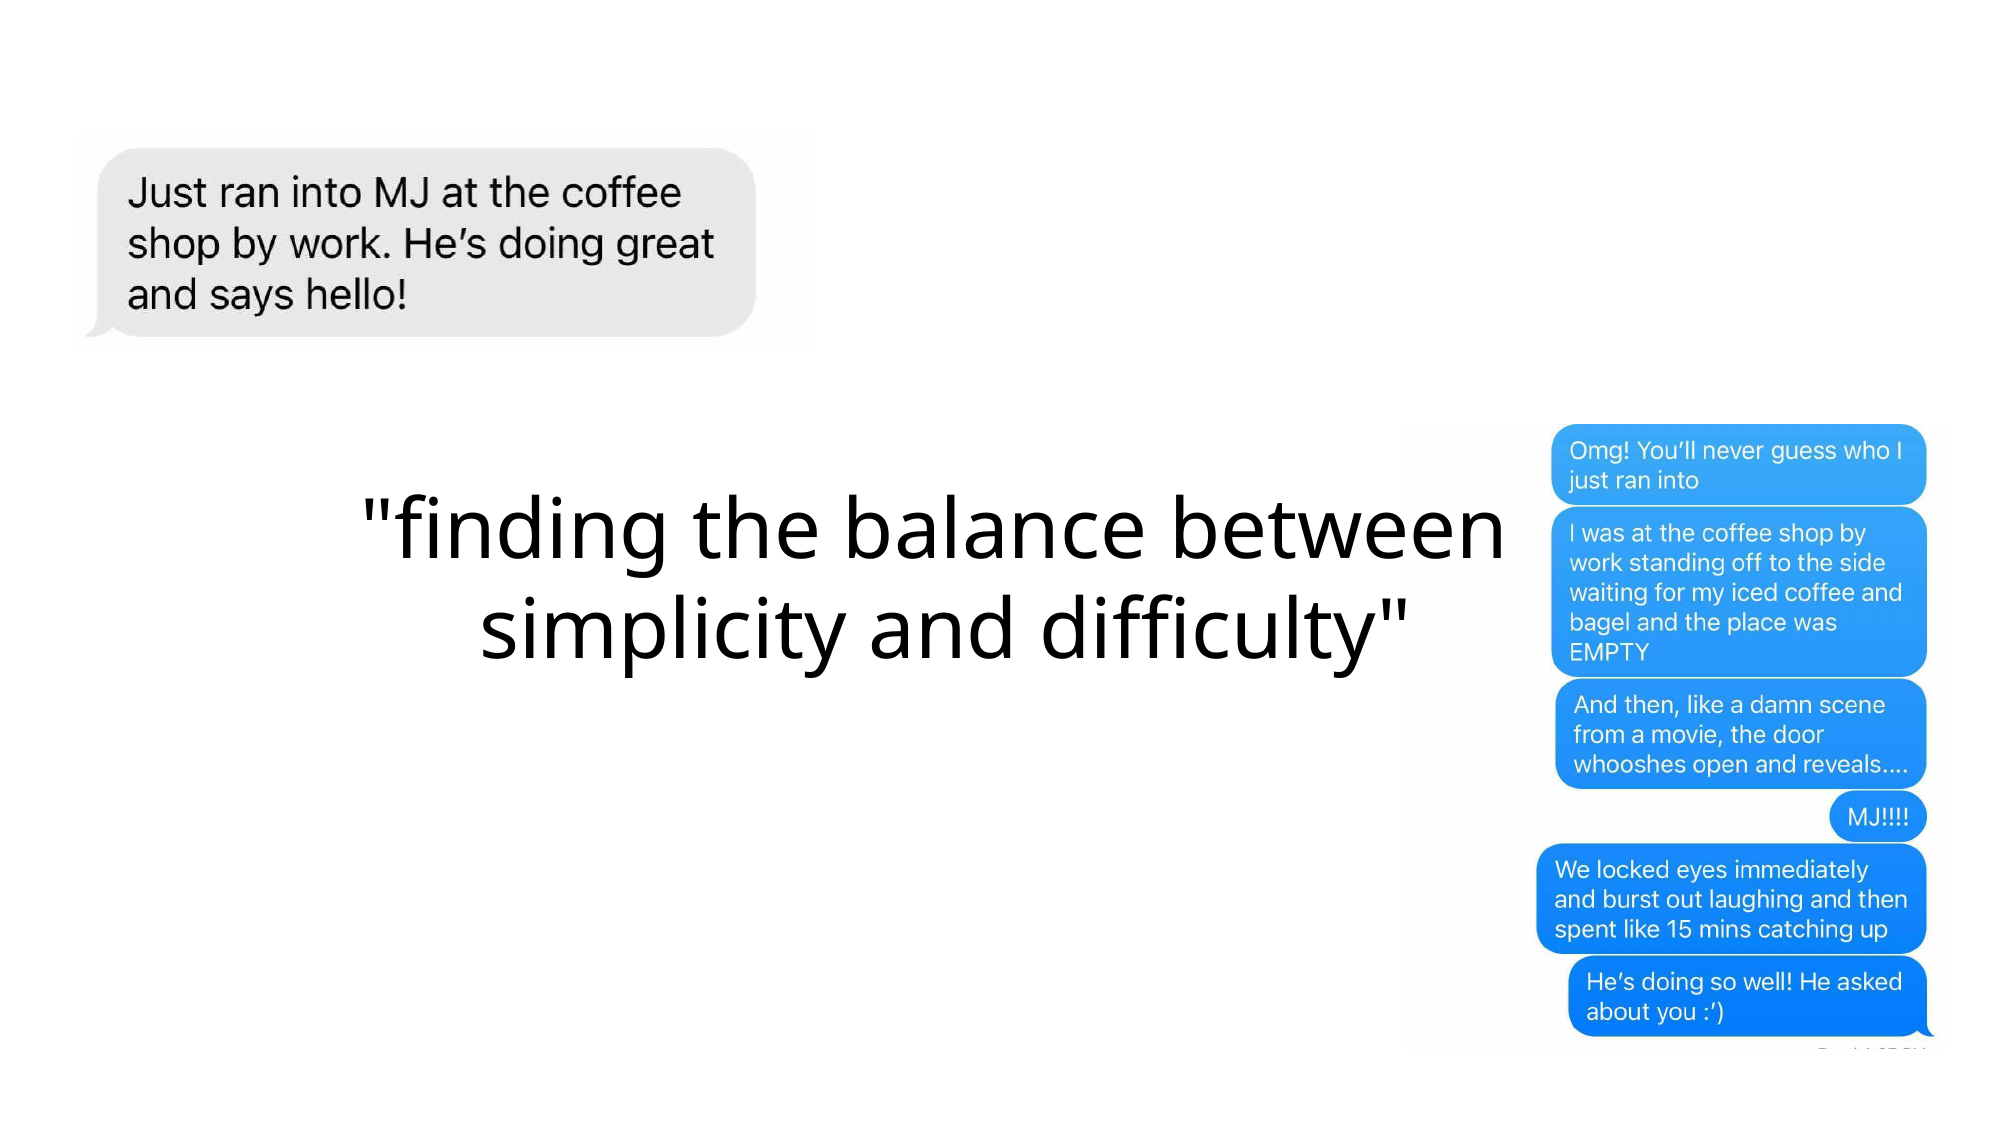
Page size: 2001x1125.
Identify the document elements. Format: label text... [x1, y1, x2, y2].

text_box "finding the balance between simplicity and difficulty" [191, 465, 1402, 683]
picture [78, 133, 814, 351]
picture [1402, 424, 1950, 1049]
